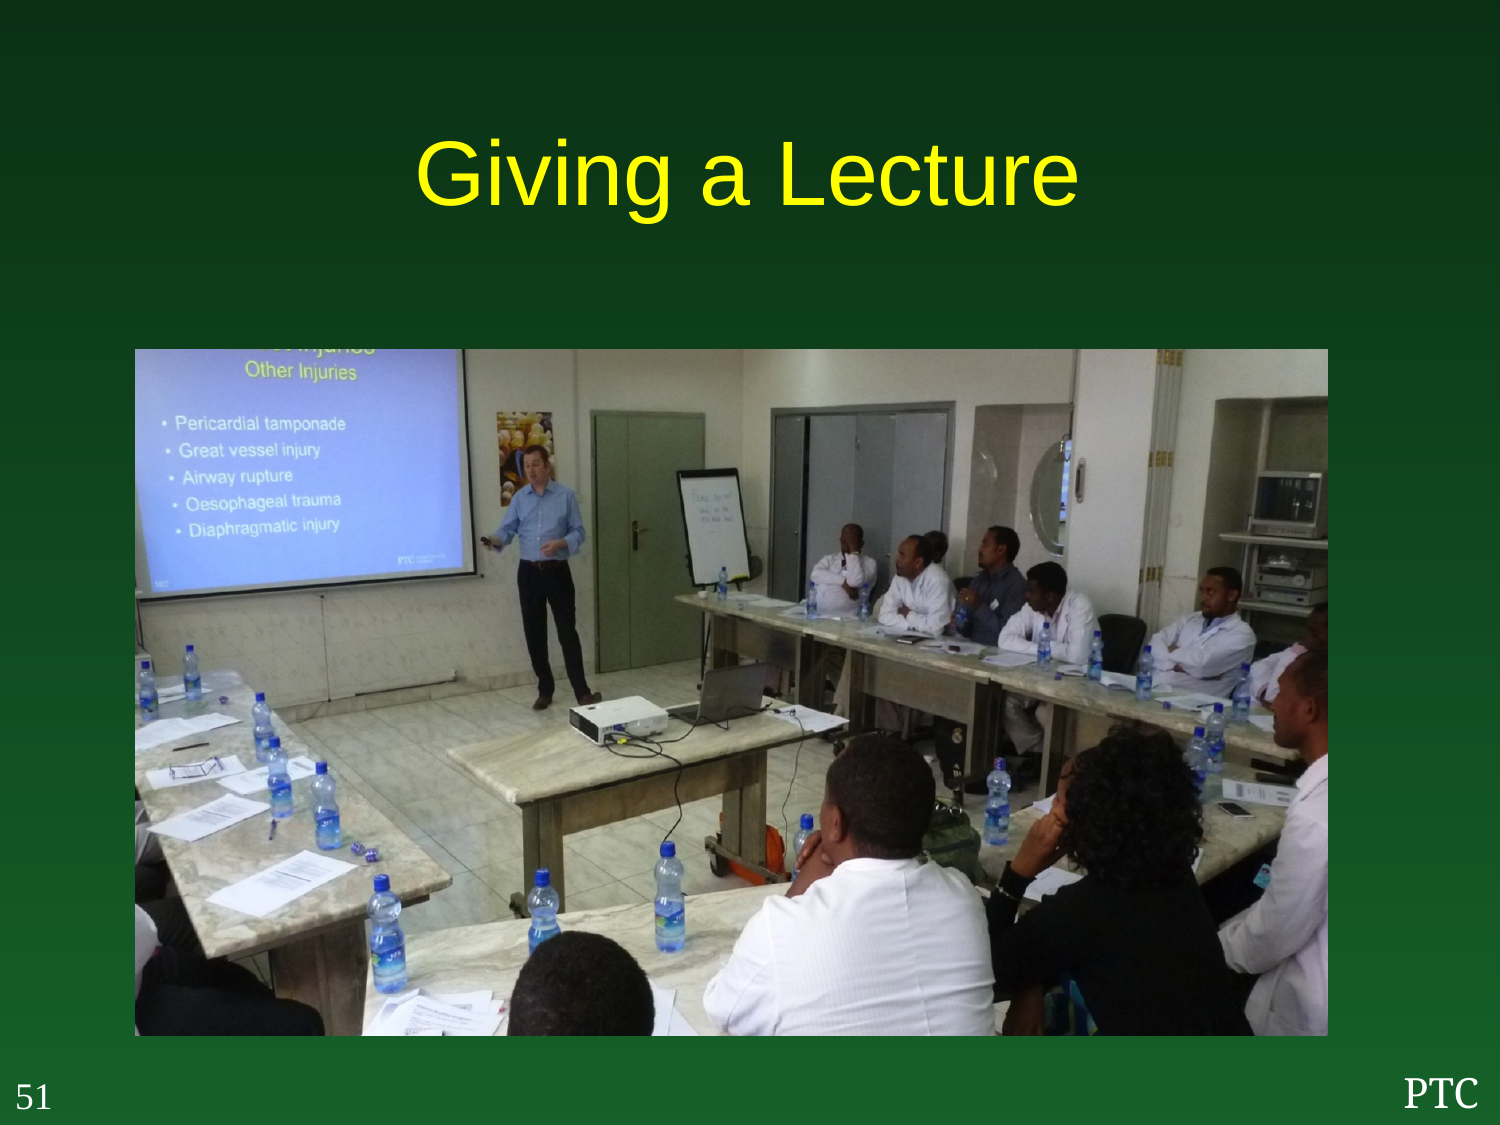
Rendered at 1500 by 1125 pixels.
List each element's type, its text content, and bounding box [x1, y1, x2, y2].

title Giving a Lecture [110, 74, 1387, 263]
text_box 51 [0, 1064, 68, 1125]
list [135, 349, 1328, 1037]
